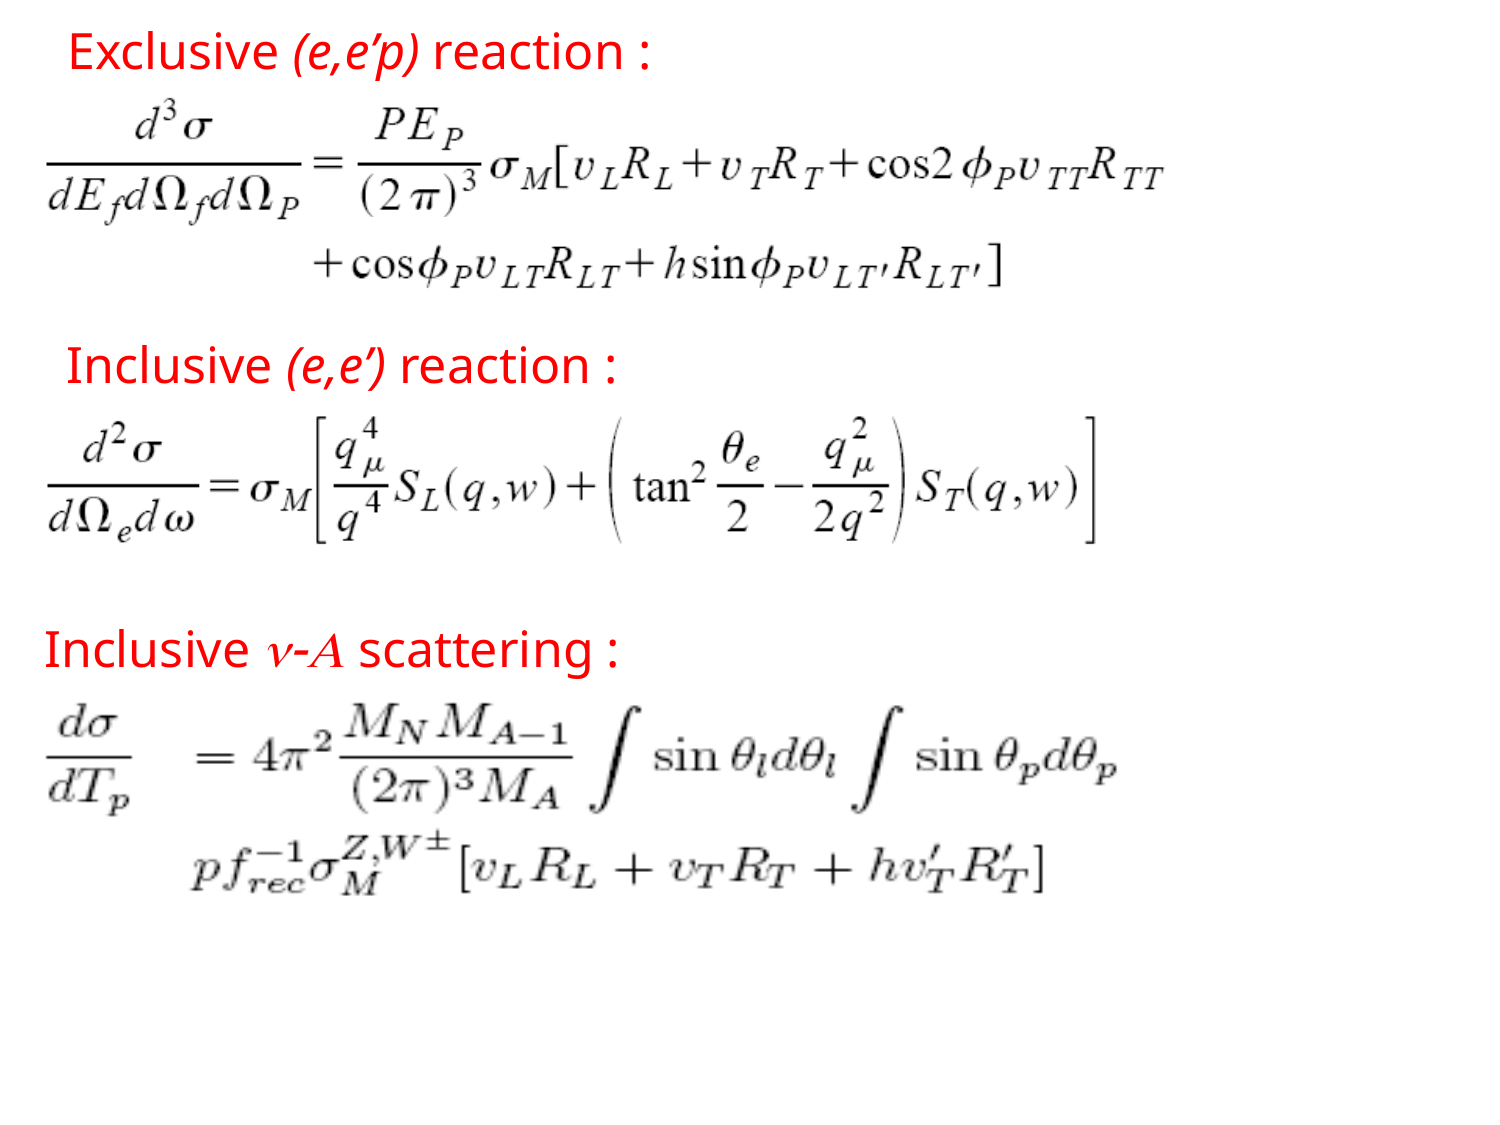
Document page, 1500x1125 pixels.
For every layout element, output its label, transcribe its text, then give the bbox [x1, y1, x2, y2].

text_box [28, 78, 1176, 326]
text_box Inclusive n-A scattering : [29, 609, 691, 685]
picture [16, 692, 1140, 917]
picture [29, 401, 1102, 563]
text_box Exclusive (e,e’p) reaction : [52, 11, 667, 78]
text_box Inclusive (e,e’) reaction : [51, 326, 633, 401]
